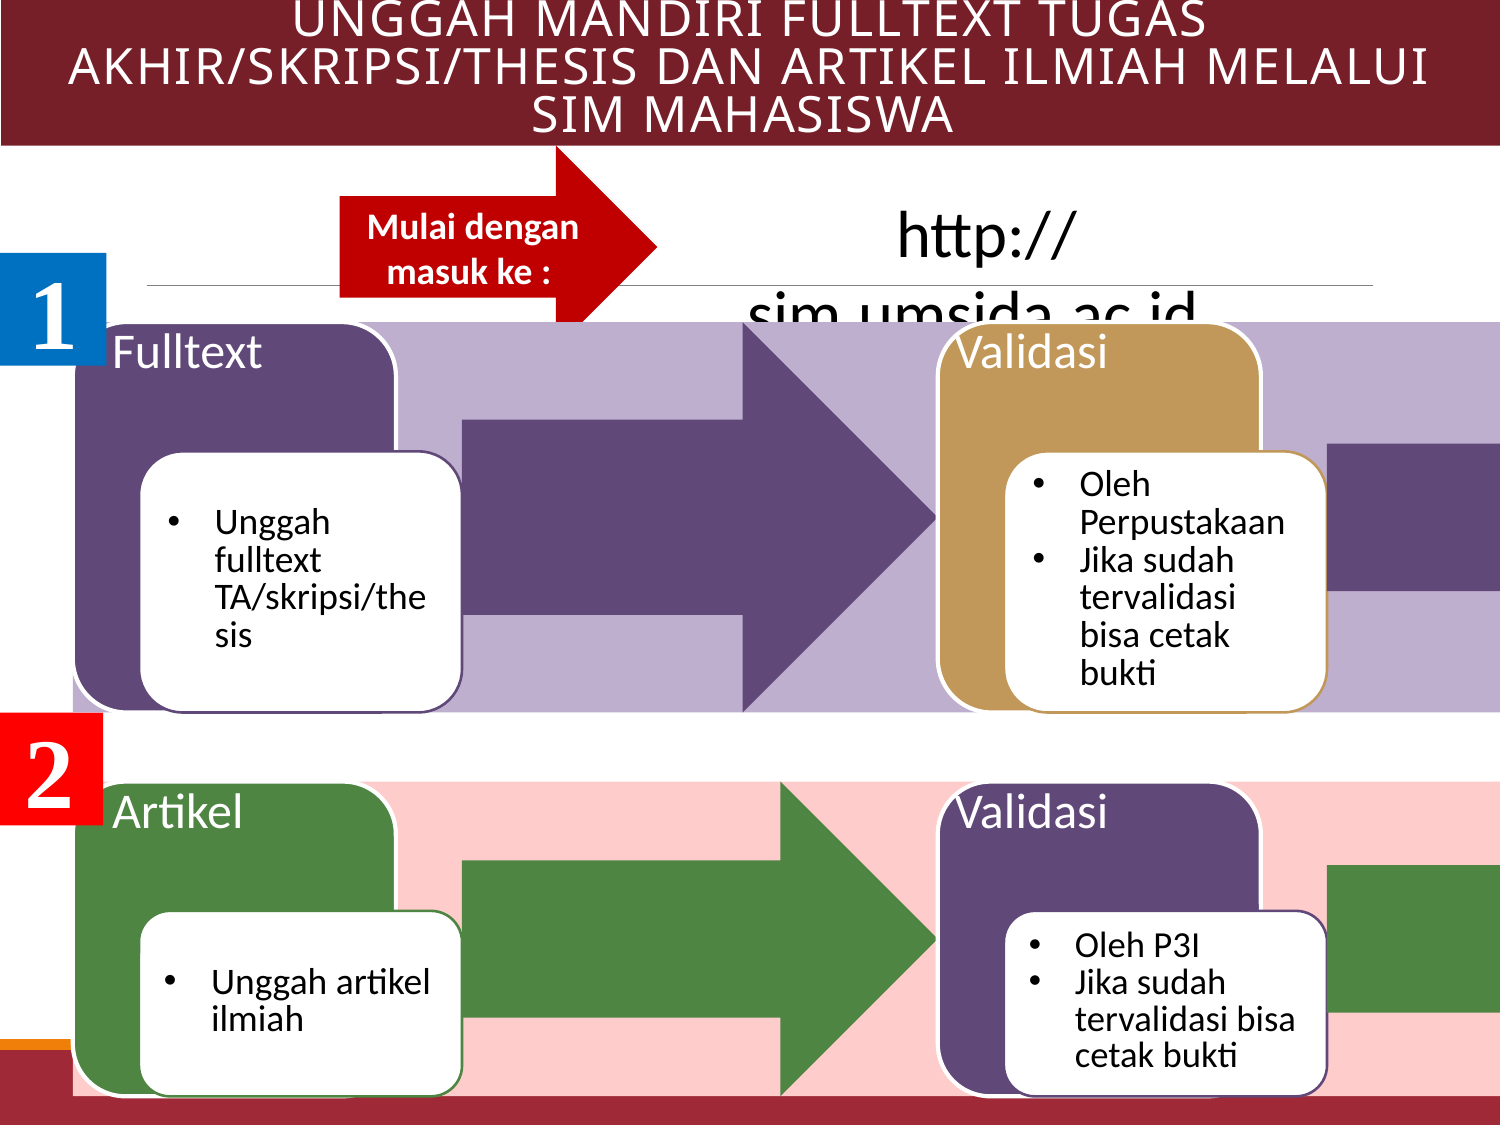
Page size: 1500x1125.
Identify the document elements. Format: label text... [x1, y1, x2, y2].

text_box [72, 321, 1500, 713]
text_box http://sim.umsida.ac.id/ [656, 232, 1316, 311]
text_box 2 [0, 711, 104, 827]
text_box Unggah mandiri fulltext tugas akhir/skripsi/thesis dan artikel ilmiah melalui sim mahasiswa [1, 0, 1500, 146]
text_box 1 [0, 252, 108, 367]
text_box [72, 781, 1500, 1097]
text_box Mulai dengan masuk ke : [338, 144, 659, 318]
